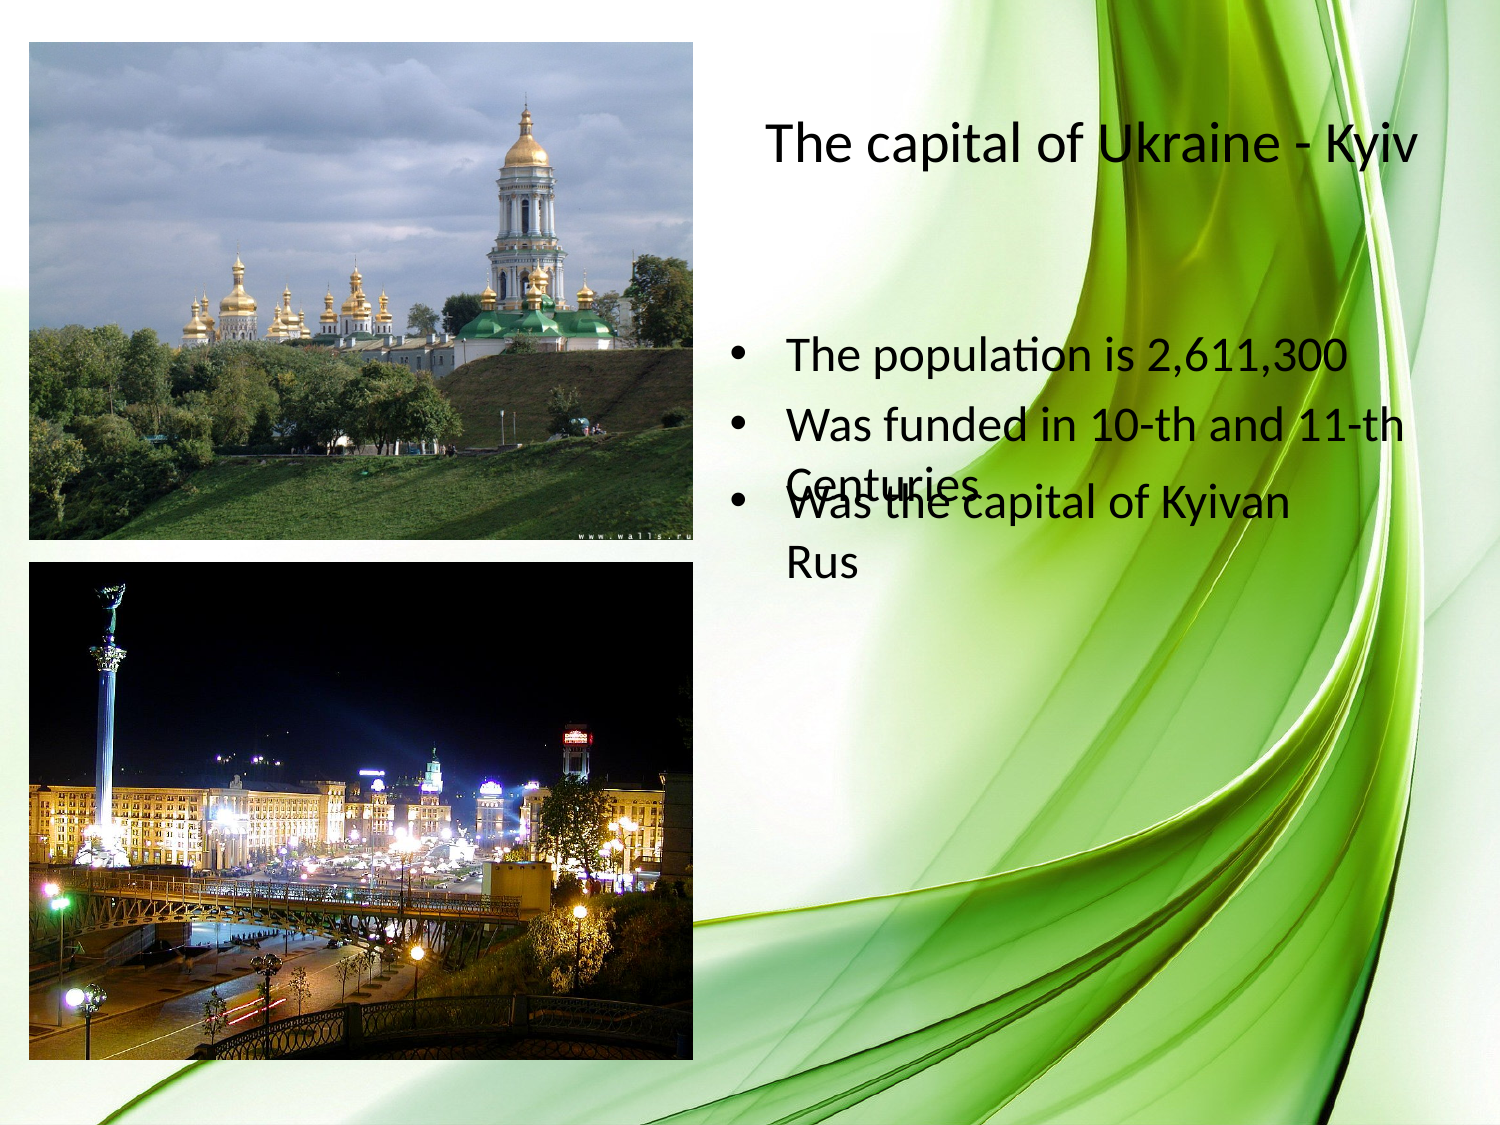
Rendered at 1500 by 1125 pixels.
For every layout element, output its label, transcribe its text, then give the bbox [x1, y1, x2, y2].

list Was the capital of Kyivan Rus [714, 491, 1365, 597]
list The population is 2,611,300 Was funded in 10-th and 11-th Centuries [714, 314, 1424, 681]
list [29, 42, 693, 541]
title The capital of Ukraine - Kyiv [714, 45, 1471, 233]
picture [0, 0, 1500, 1125]
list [29, 562, 693, 1060]
